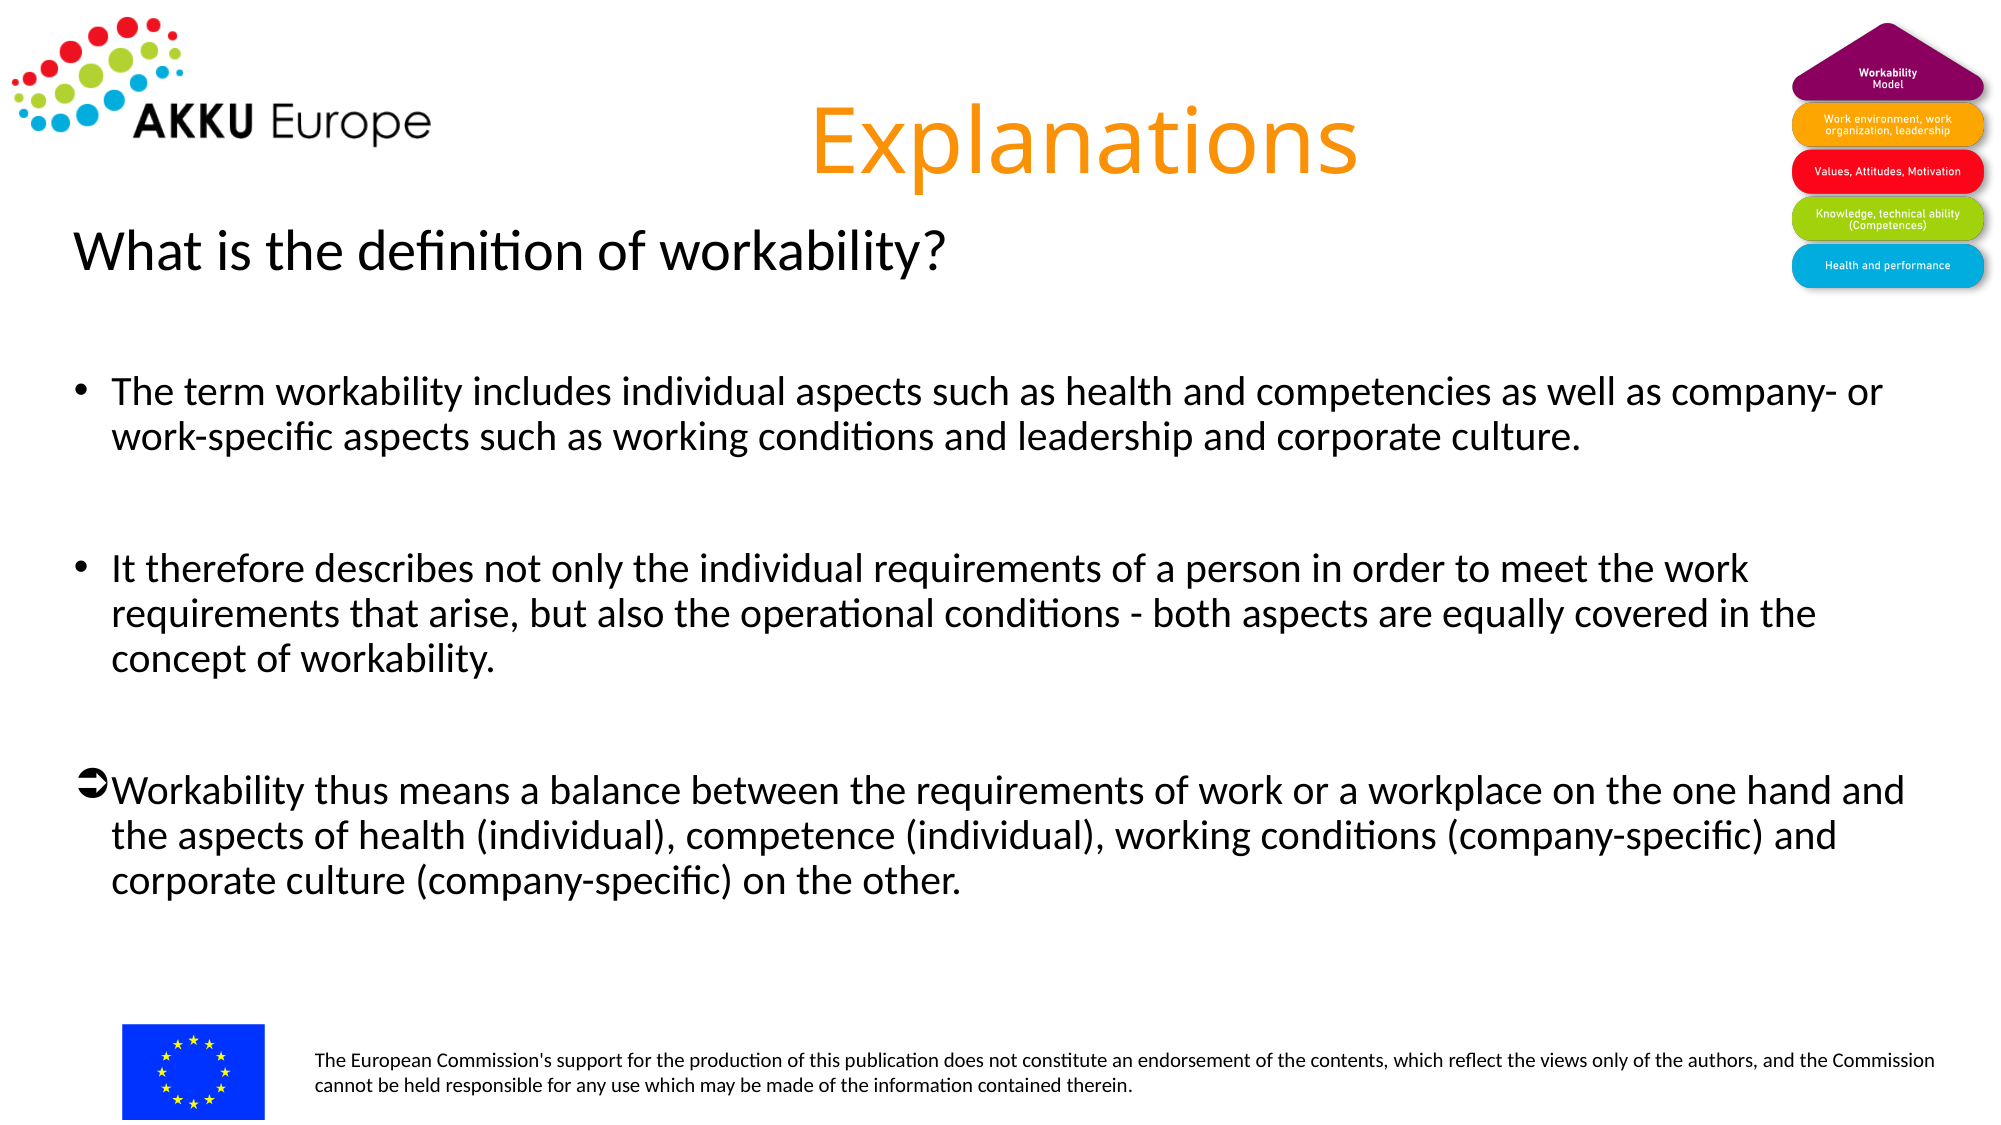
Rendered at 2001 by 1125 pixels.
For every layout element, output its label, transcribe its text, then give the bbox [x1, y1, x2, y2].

picture [122, 1024, 265, 1120]
picture [0, 5, 443, 160]
list What is the definition of workability? The term workability includes individual aspects such as health and competencies as well as company- or work-specific aspects such as working conditions and leadership and corporate culture. It therefore describes not only the individual requirements of a person in order to meet the work requirements that arise, but also the operational conditions - both aspects are equally covered in the concept of workability. Workability thus means a balance between the requirements of work or a workplace on the one hand and the aspects of health (individual), competence (individual), working conditions (company-specific) and corporate culture (company-specific) on the other. [59, 212, 1943, 927]
picture [1972, 275, 1984, 288]
picture [1792, 23, 1984, 257]
text_box The European Commission's support for the production of this publication does not constitute an endorsement of the contents, which reflect the views only of the authors, and the Commission cannot be held responsible for any use which may be made of the information contained therein. [300, 1039, 1952, 1104]
title Explanations [447, 51, 1722, 212]
picture [1792, 275, 1804, 288]
